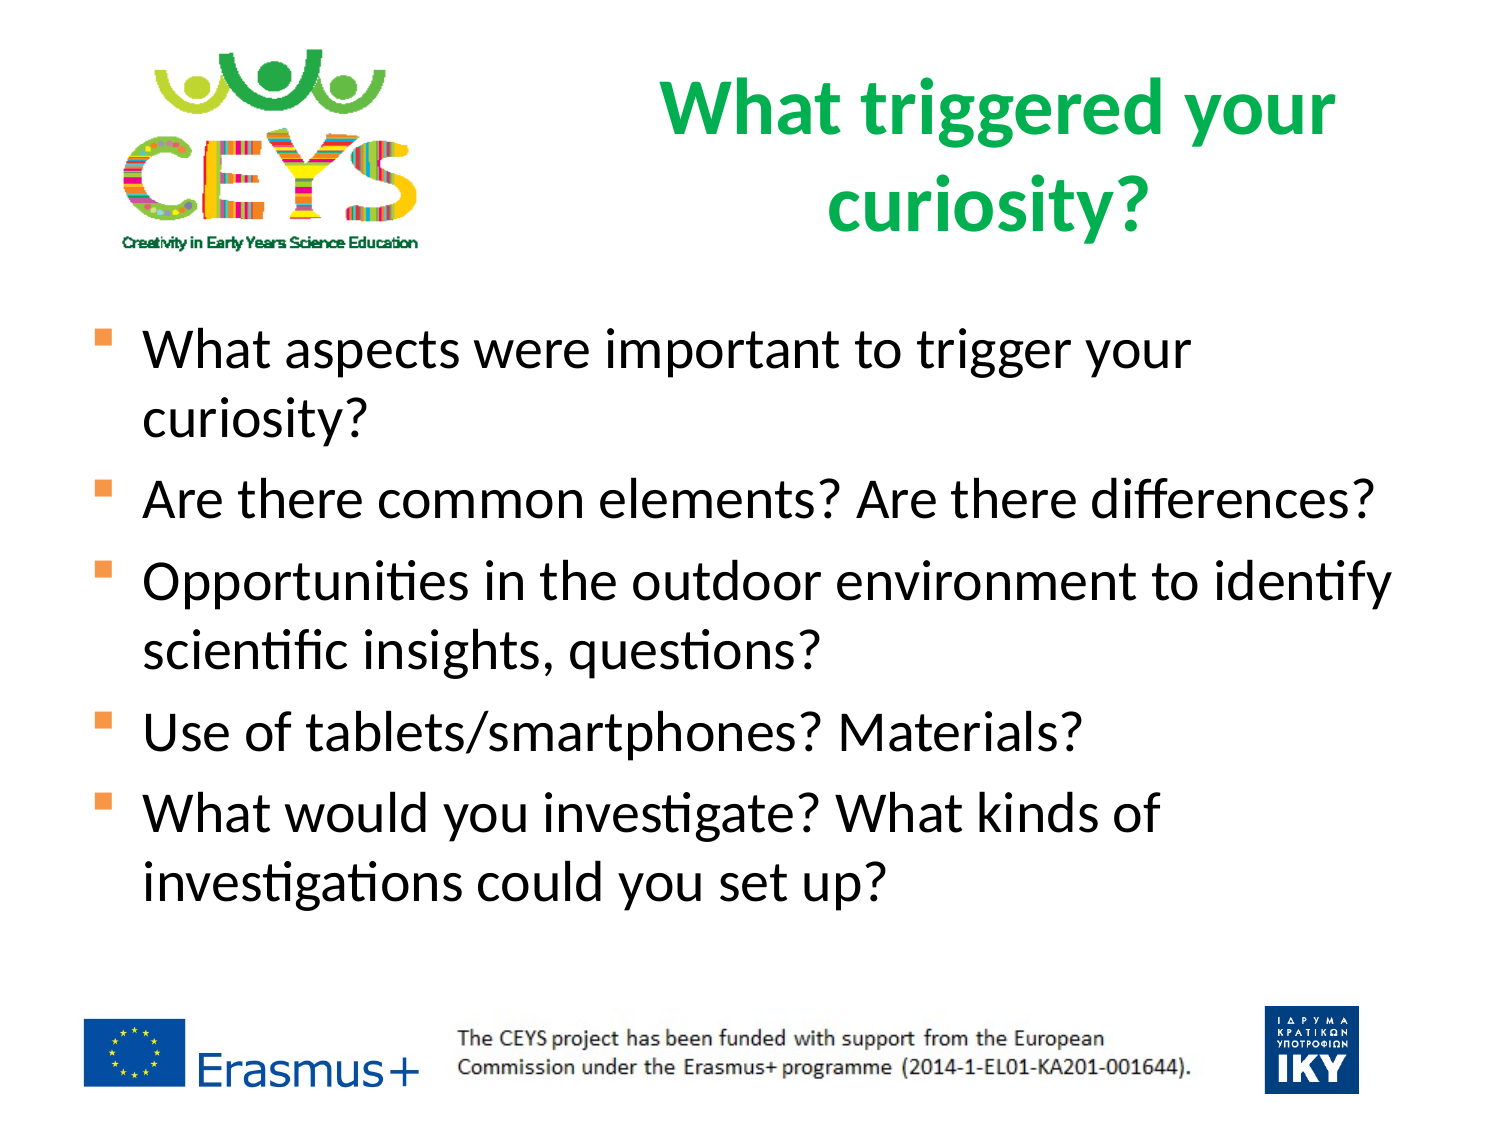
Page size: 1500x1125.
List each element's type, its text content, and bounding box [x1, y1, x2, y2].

picture [64, 999, 438, 1106]
picture [1264, 1005, 1359, 1094]
title What triggered your curiosity? [572, 45, 1425, 256]
picture [444, 1008, 1205, 1097]
list What aspects were important to trigger your curiosity? Are there common elements? Are there differences? Opportunities in the outdoor environment to identify scientific insights, questions? Use of tablets/smartphones? Materials? What would you investigate? What kinds of investigations could you set up? [75, 302, 1424, 965]
